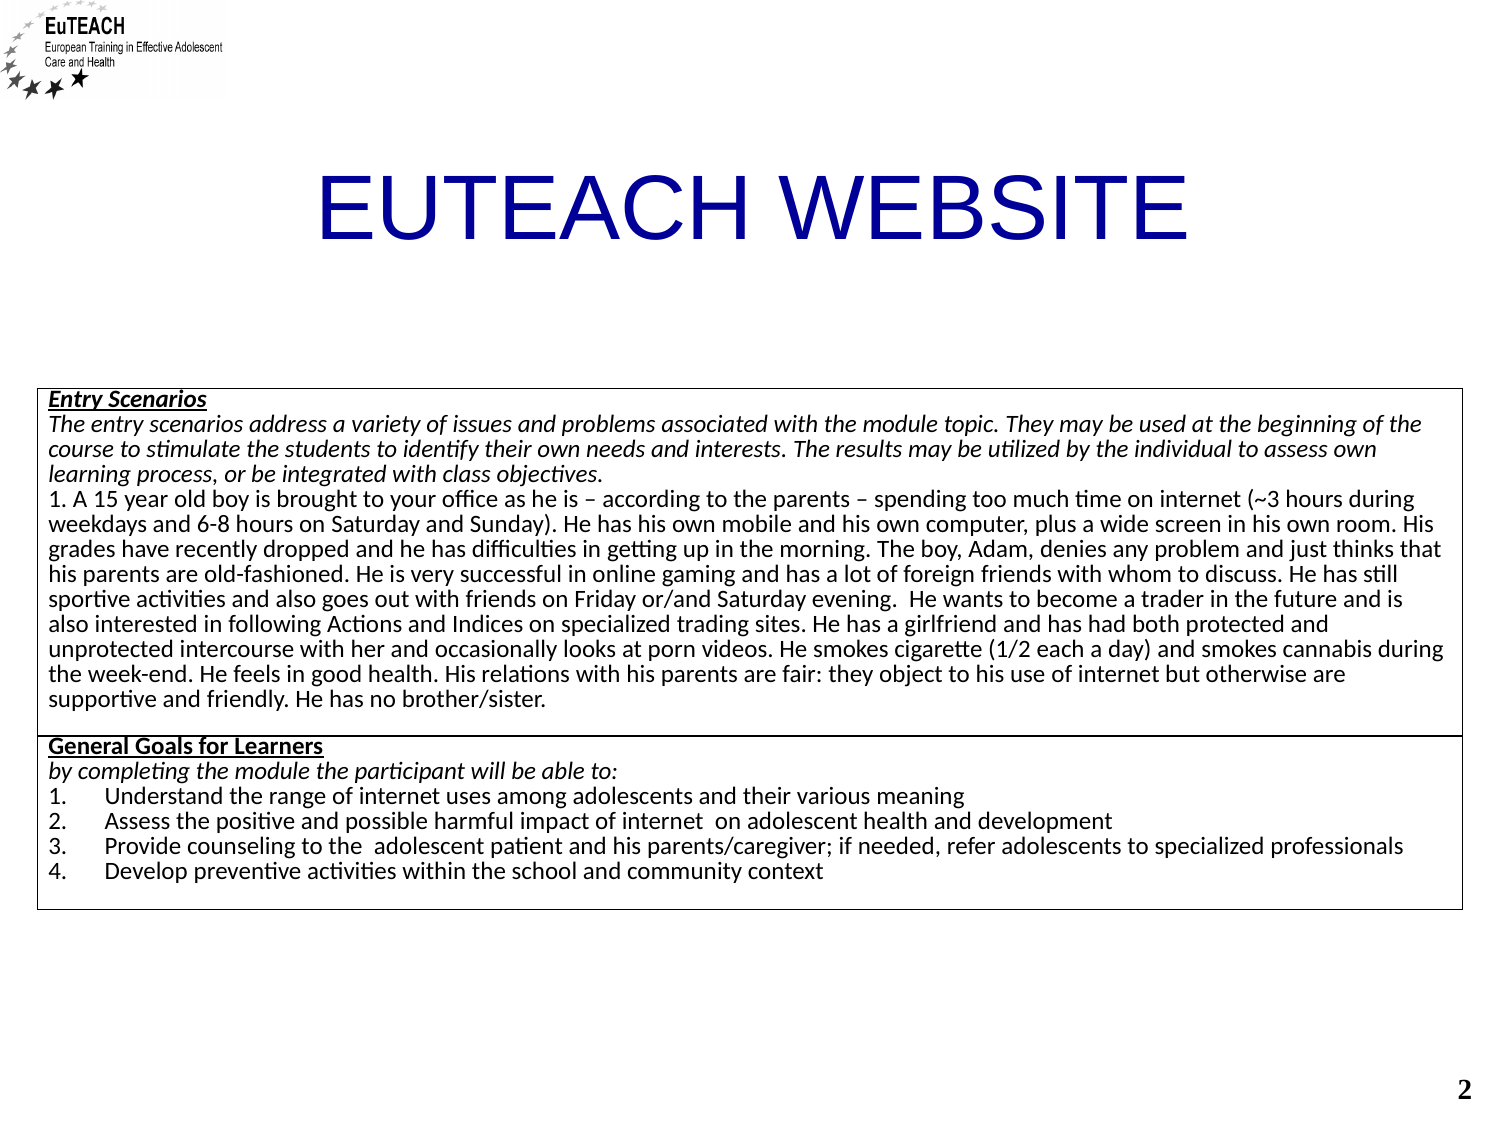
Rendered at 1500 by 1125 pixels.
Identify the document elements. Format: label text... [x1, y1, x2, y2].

table_cell General Goals for Learners by completing the module the participant will be able to: Understand the range of internet uses among adolescents and their various meaning Assess the positive and possible harmful impact of internet on adolescent health and development Provide counseling to the adolescent patient and his parents/caregiver; if needed, refer adolescents to specialized professionals Develop preventive activities within the school and community context [38, 737, 1462, 909]
title EUTEACH WEBSITE [41, 89, 1467, 316]
slide_number 2 [1174, 1049, 1488, 1125]
picture [0, 0, 225, 100]
table_header Entry Scenarios The entry scenarios address a variety of issues and problems associated with the module topic. They may be used at the beginning of the course to stimulate the students to identify their own needs and interests. The results may be utilized by the individual to assess own learning process, or be integrated with class objectives. 1. A 15 year old boy is brought to your office as he is – according to the parents – spending too much time on internet (~3 hours during weekdays and 6-8 hours on Saturday and Sunday). He has his own mobile and his own computer, plus a wide screen in his own room. His grades have recently dropped and he has difficulties in getting up in the morning. The boy, Adam, denies any problem and just thinks that his parents are old-fashioned. He is very successful in online gaming and has a lot of foreign friends with whom to discuss. He has still sportive activities and also goes out with friends on Friday or/and Saturday evening. He wants to become a trader in the future and is also interested in following Actions and Indices on specialized trading sites. He has a girlfriend and has had both protected and unprotected intercourse with her and occasionally looks at porn videos. He smokes cigarette (1/2 each a day) and smokes cannabis during the week-end. He feels in good health. His relations with his parents are fair: they object to his use of internet but otherwise are supportive and friendly. He has no brother/sister. [38, 389, 1462, 735]
